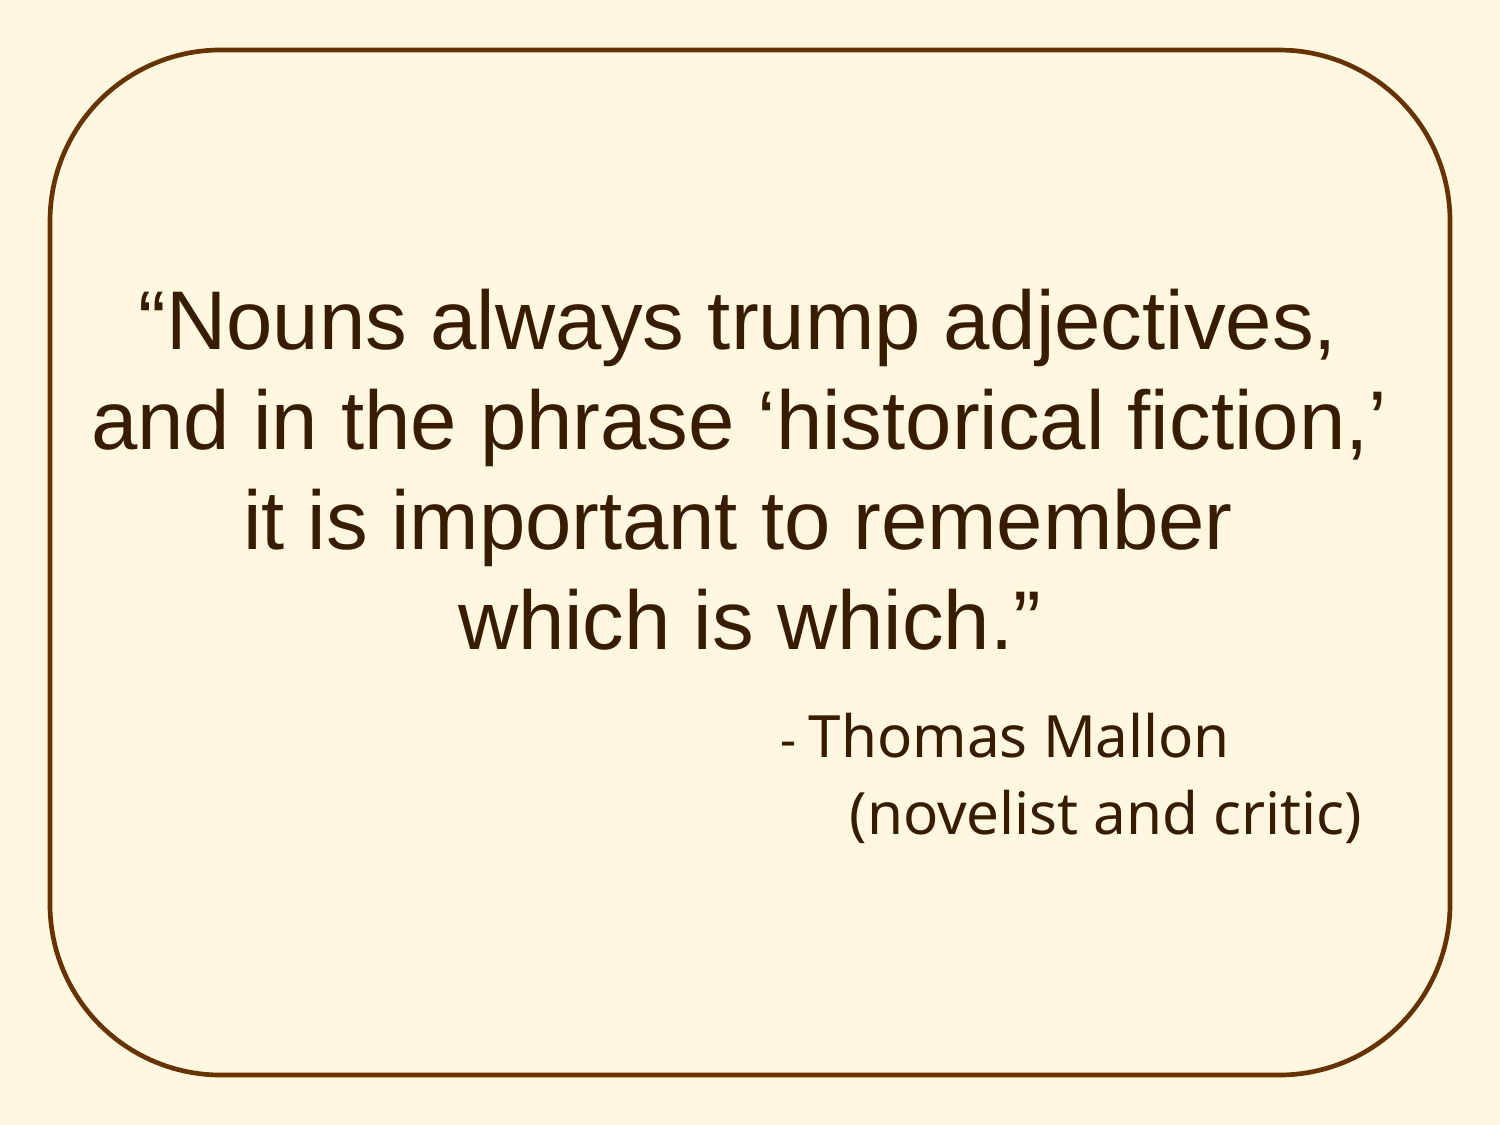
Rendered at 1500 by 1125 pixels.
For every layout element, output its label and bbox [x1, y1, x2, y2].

text_box [49, 49, 1451, 1076]
